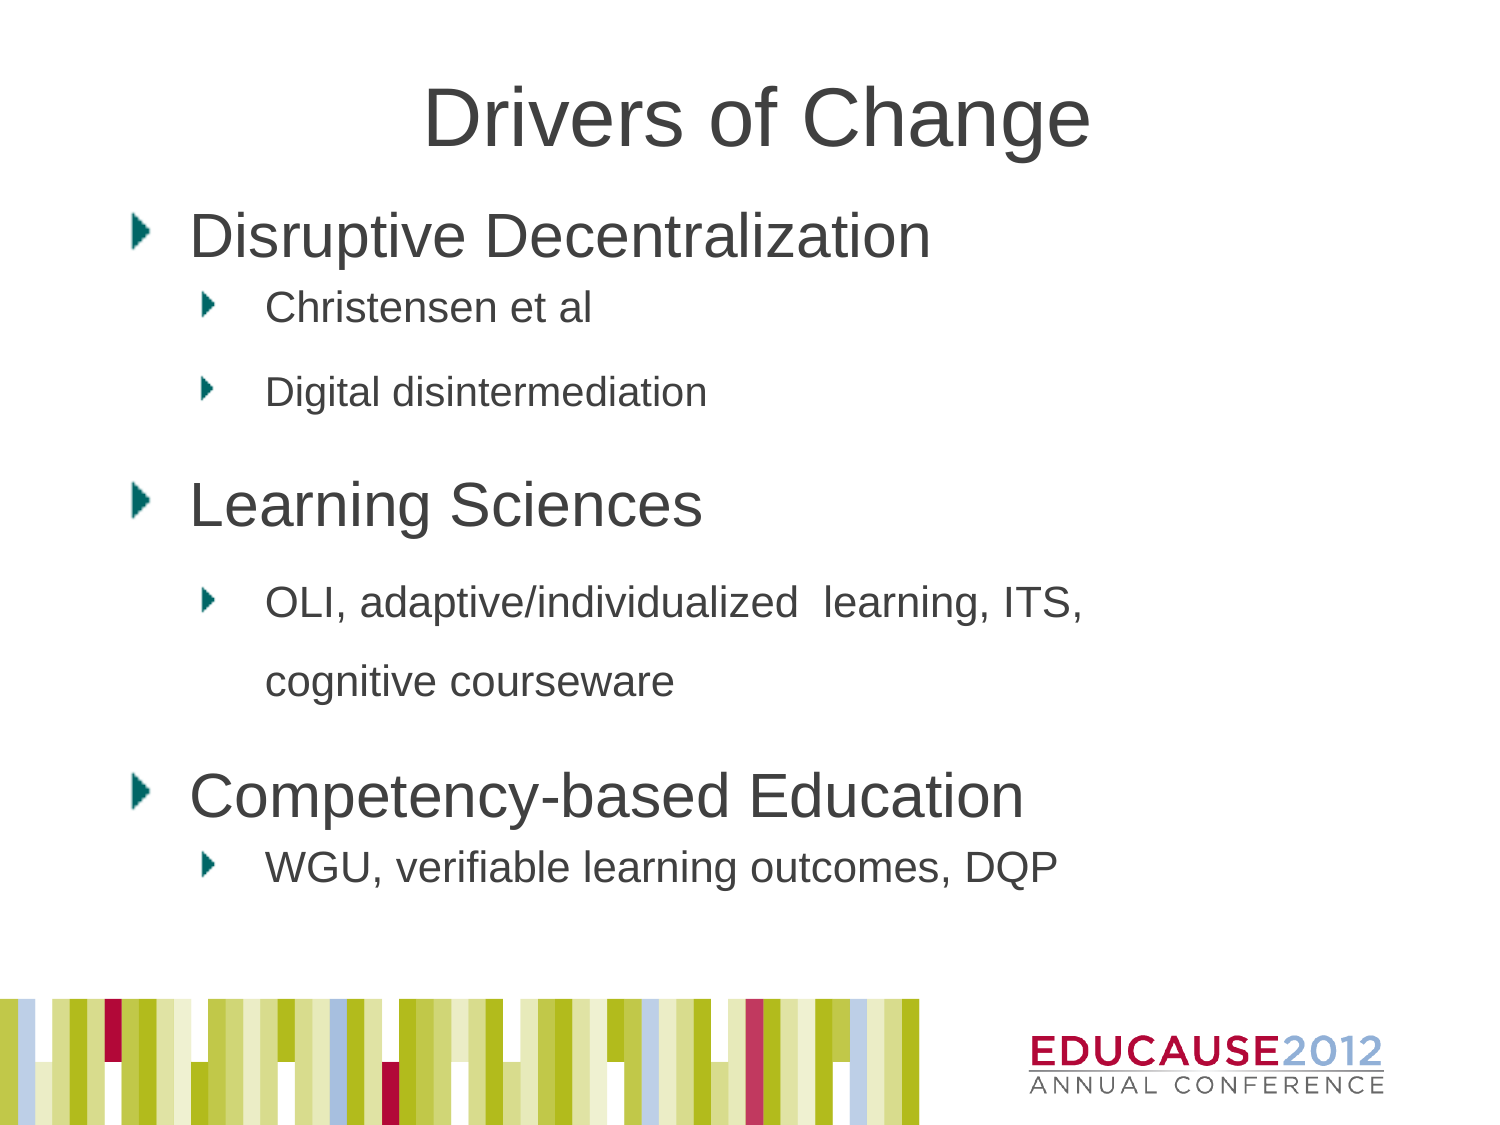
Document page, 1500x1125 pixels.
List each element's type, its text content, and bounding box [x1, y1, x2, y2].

title Drivers of Change [99, 55, 1416, 176]
picture [0, 0, 1500, 1125]
list Disruptive Decentralization Christensen et al Digital disintermediation Learning Sciences OLI, adaptive/individualized learning, ITS, cognitive courseware Competency-based Education WGU, verifiable learning outcomes, DQP [99, 187, 1426, 934]
